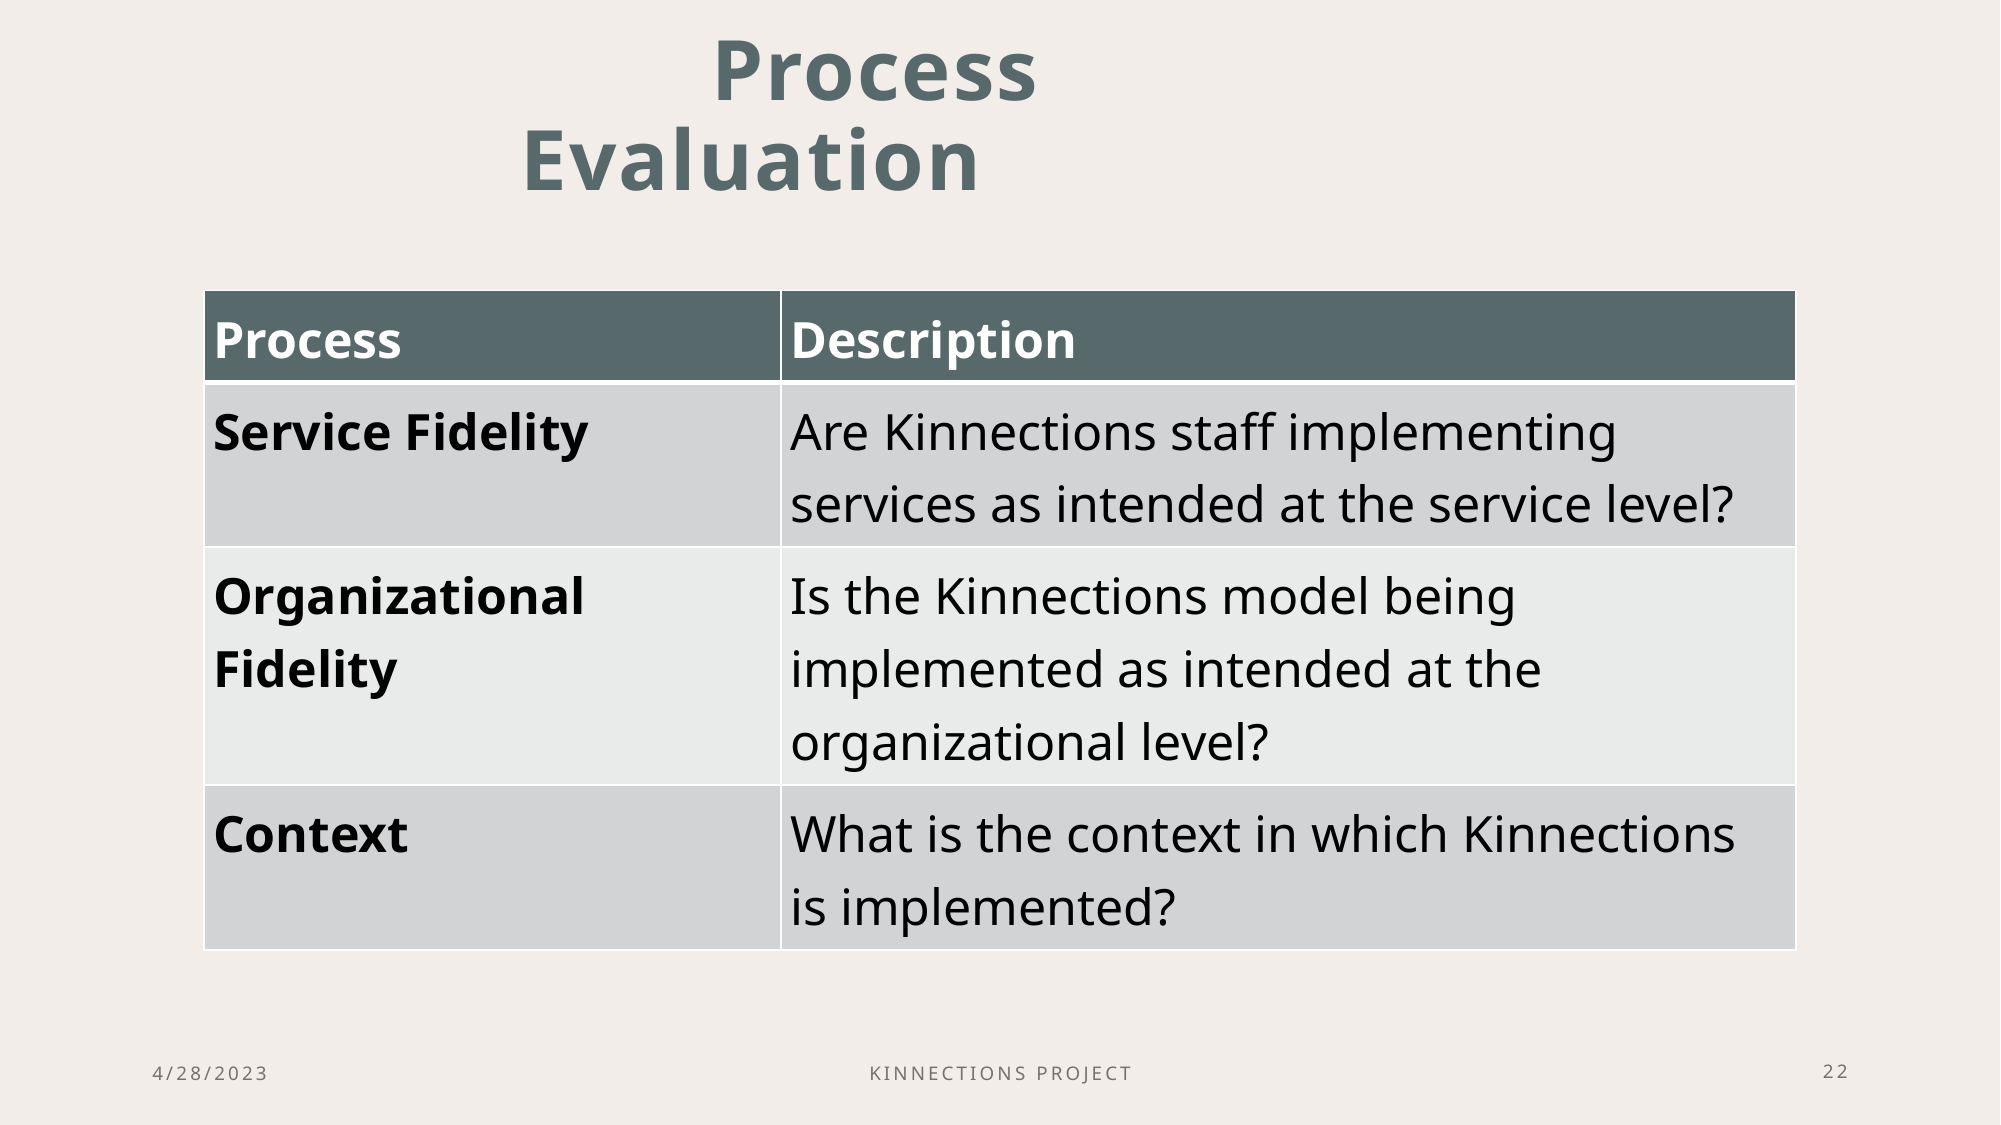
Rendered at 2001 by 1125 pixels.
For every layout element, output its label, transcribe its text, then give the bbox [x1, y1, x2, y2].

table_header Description [782, 291, 1795, 380]
title Process Evaluation [505, 77, 1496, 160]
footer Kinnections project [662, 1042, 1338, 1103]
table_cell Organizational Fidelity [205, 548, 780, 784]
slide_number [137, 1042, 588, 1103]
table_header Process [205, 291, 780, 380]
table_cell Service Fidelity [205, 385, 780, 546]
table_cell Context [205, 786, 780, 949]
table_cell What is the context in which Kinnections is implemented? [782, 786, 1795, 949]
table_cell Is the Kinnections model being implemented as intended at the organizational level? [782, 548, 1795, 784]
table_cell Are Kinnections staff implementing services as intended at the service level? [782, 385, 1795, 546]
slide_number 22 [1412, 1042, 1863, 1103]
